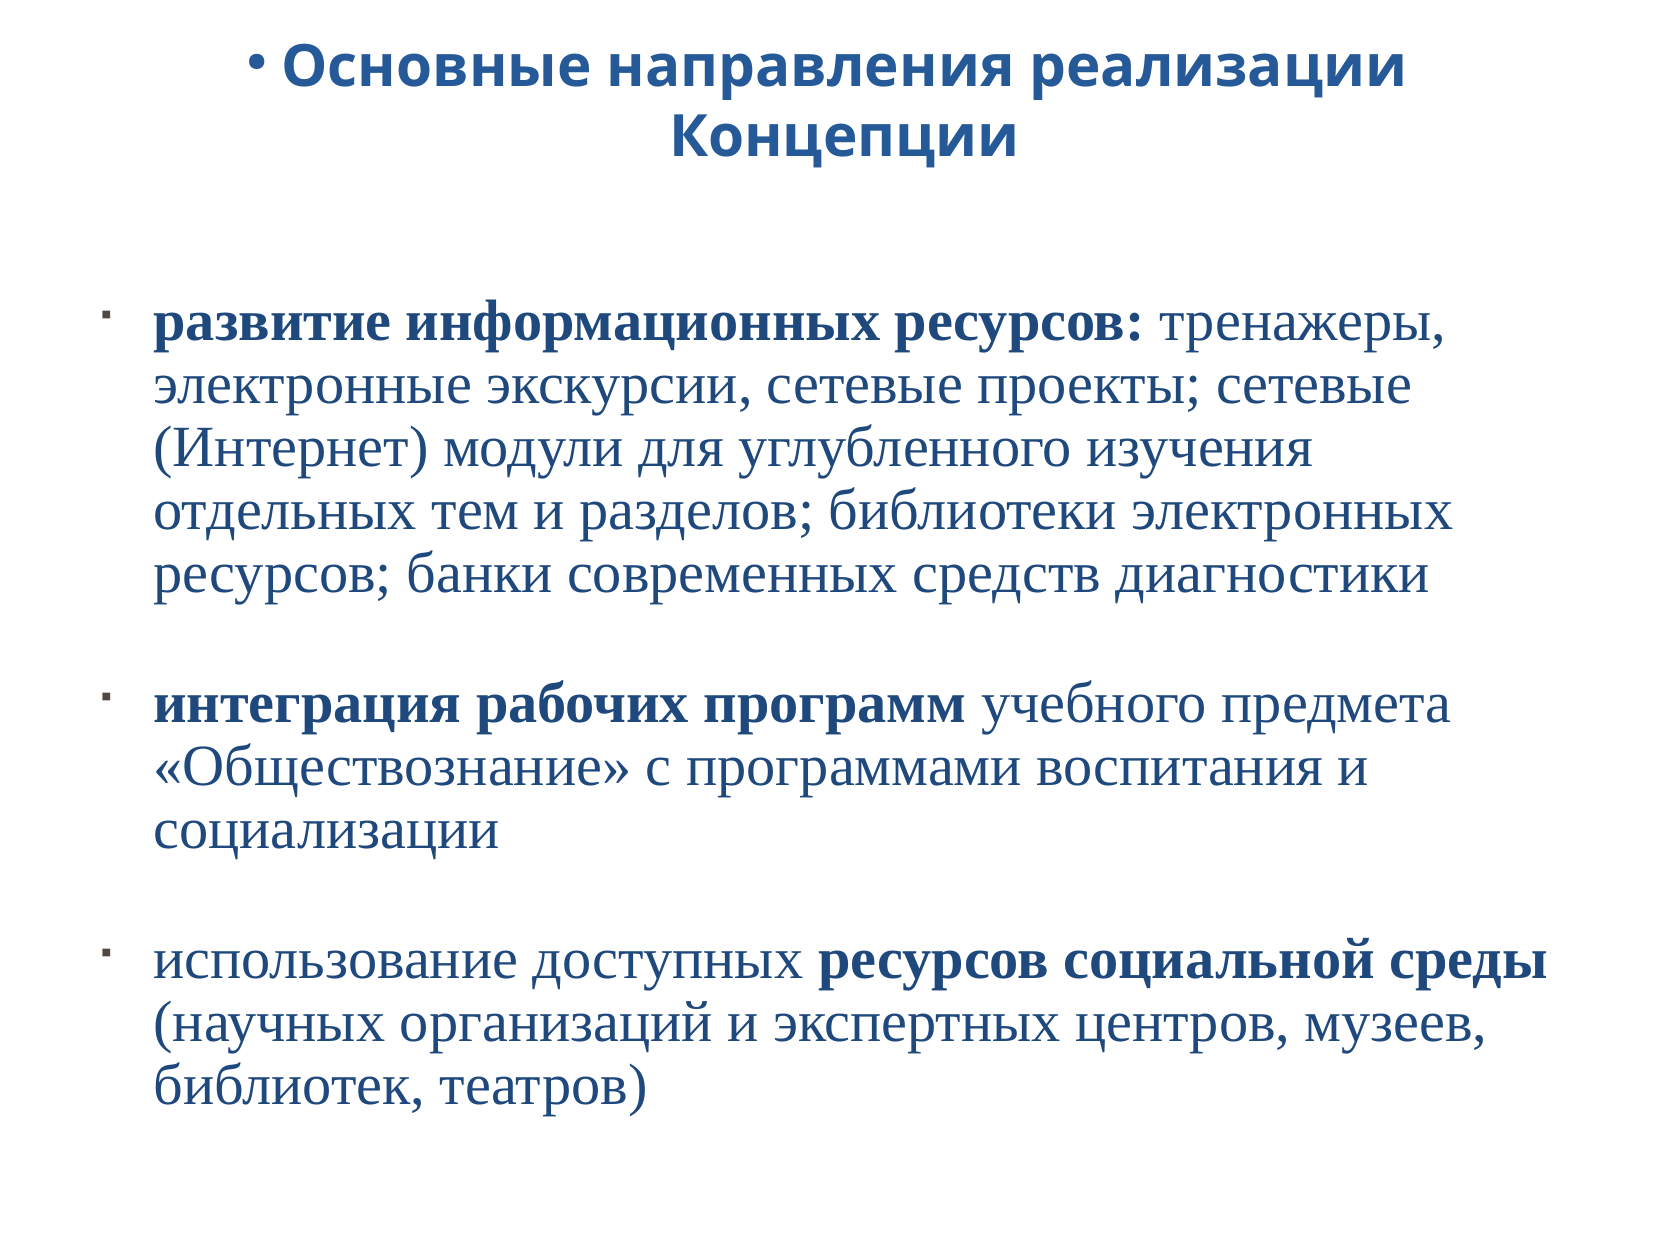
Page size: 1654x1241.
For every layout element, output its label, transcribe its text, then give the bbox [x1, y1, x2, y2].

list развитие информационных ресурсов: тренажеры, электронные экскурсии, сетевые проекты; сетевые (Интернет) модули для углубленного изучения отдельных тем и разделов; библиотеки электронных ресурсов; банки современных средств диагностики интеграция рабочих программ учебного предмета «Обществознание» с программами воспитания и социализации использование доступных ресурсов социальной среды (научных организаций и экспертных центров, музеев, библиотек, театров) [82, 290, 1571, 1109]
title Основные направления реализации Концепции [82, 49, 1571, 257]
